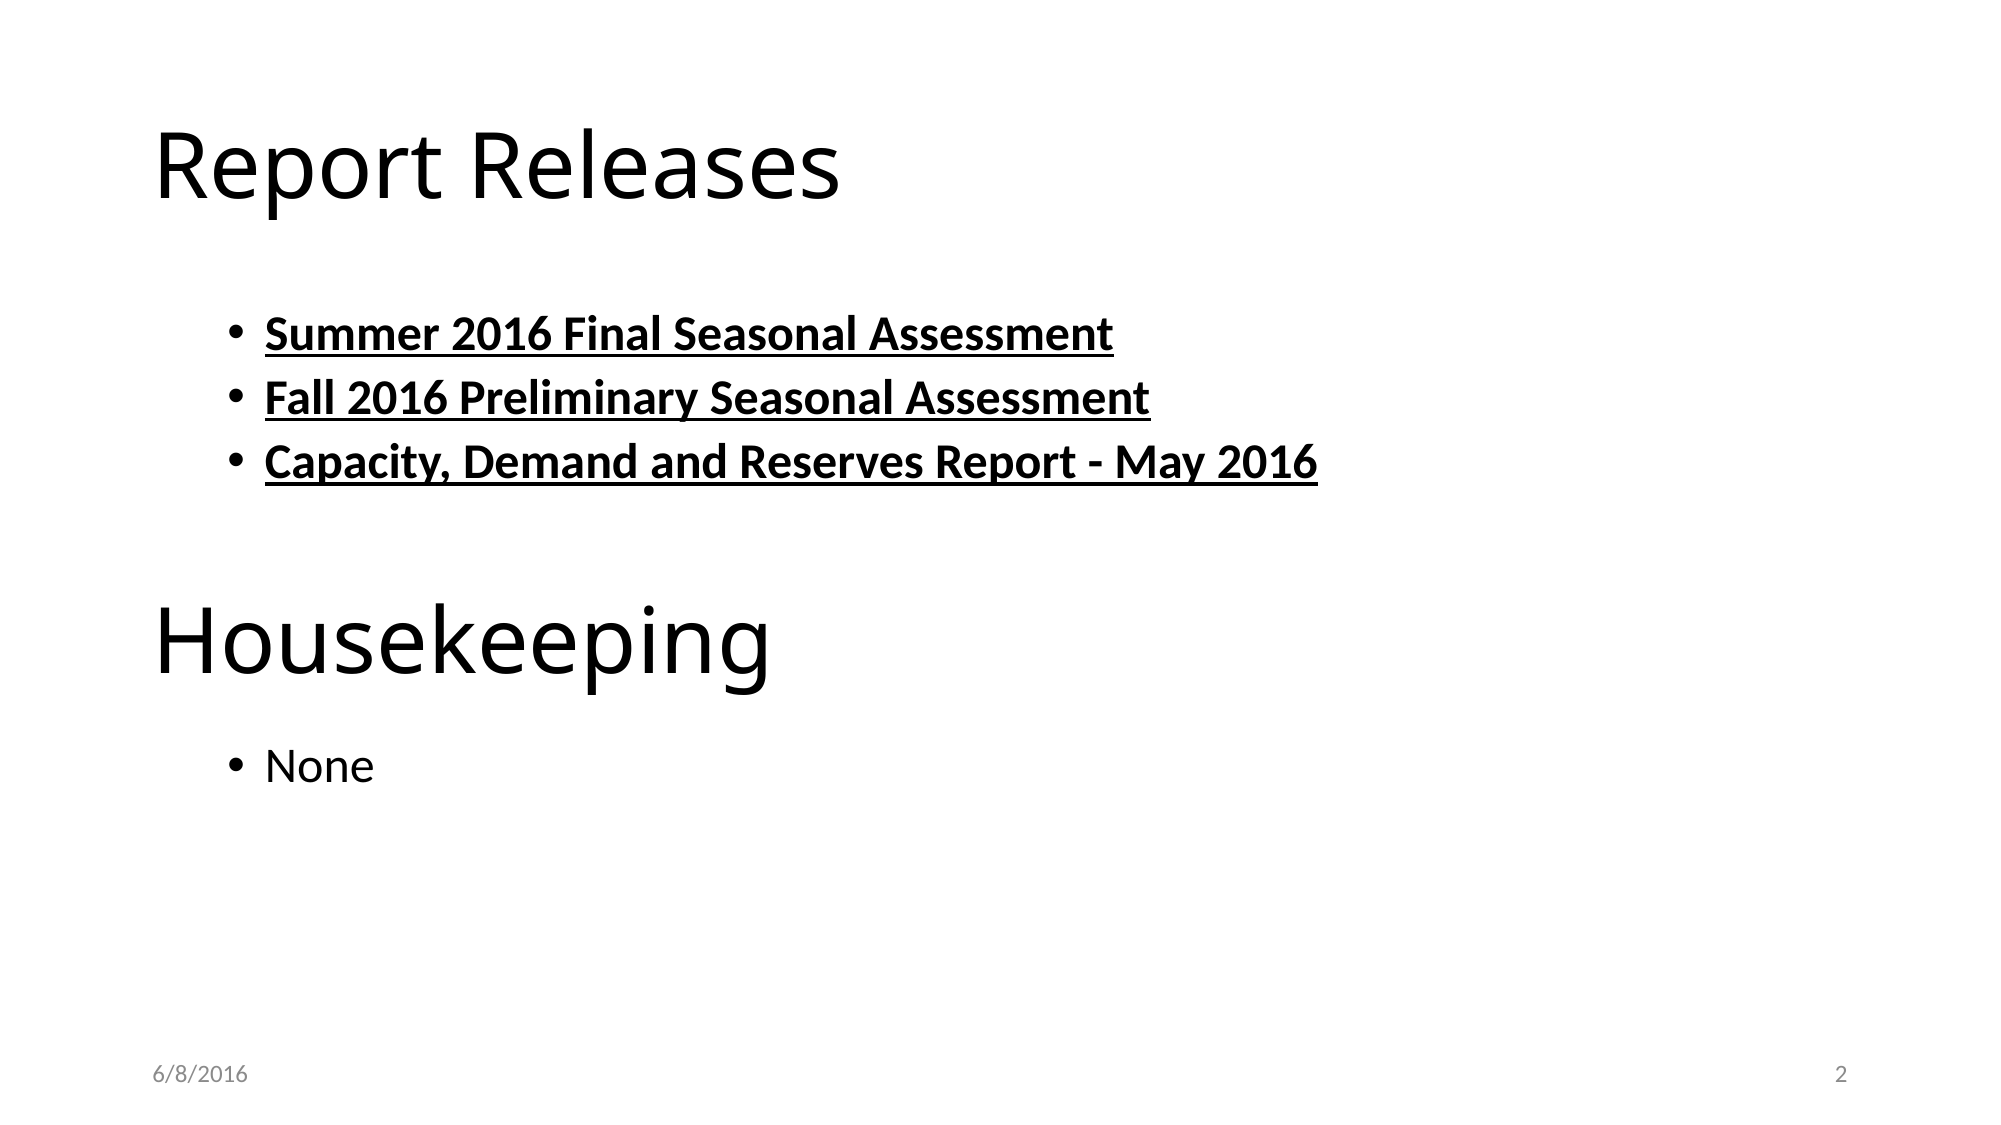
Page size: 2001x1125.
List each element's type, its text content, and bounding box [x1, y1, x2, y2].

slide_number 2 [1412, 1042, 1863, 1103]
text_box None [137, 732, 1863, 981]
list Summer 2016 Final Seasonal Assessment Fall 2016 Preliminary Seasonal Assessment Capacity, Demand and Reserves Report - May 2016 [137, 299, 1863, 548]
title Report Releases [137, 59, 1863, 278]
text_box Housekeeping [137, 586, 1863, 732]
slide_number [137, 1042, 588, 1103]
